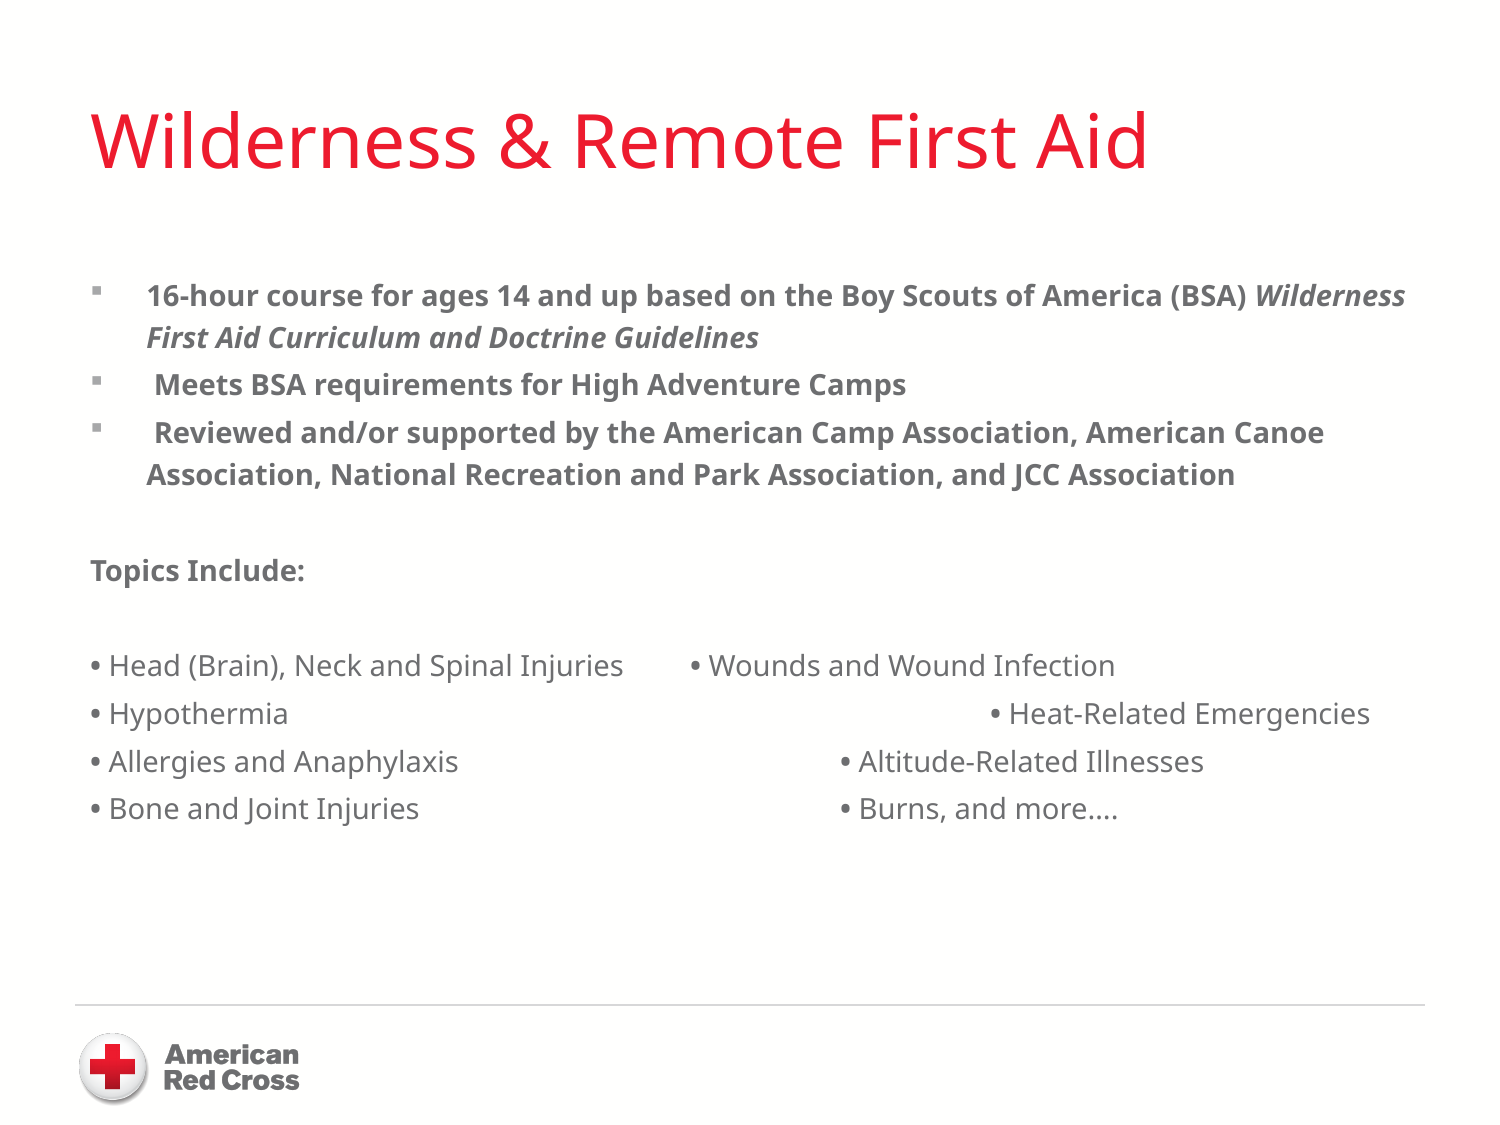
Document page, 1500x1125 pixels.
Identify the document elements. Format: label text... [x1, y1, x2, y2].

title Wilderness & Remote First Aid [75, 45, 1425, 233]
picture [49, 1003, 328, 1125]
list 16-hour course for ages 14 and up based on the Boy Scouts of America (BSA) Wilderness First Aid Curriculum and Doctrine Guidelines Meets BSA requirements for High Adventure Camps Reviewed and/or supported by the American Camp Association, American Canoe Association, National Recreation and Park Association, and JCC Association Topics Include: • Head (Brain), Neck and Spinal Injuries • Wounds and Wound Infection • Hypothermia • Heat-Related Emergencies • Allergies and Anaphylaxis • Altitude-Related Illnesses • Bone and Joint Injuries • Burns, and more…. [75, 262, 1425, 1005]
